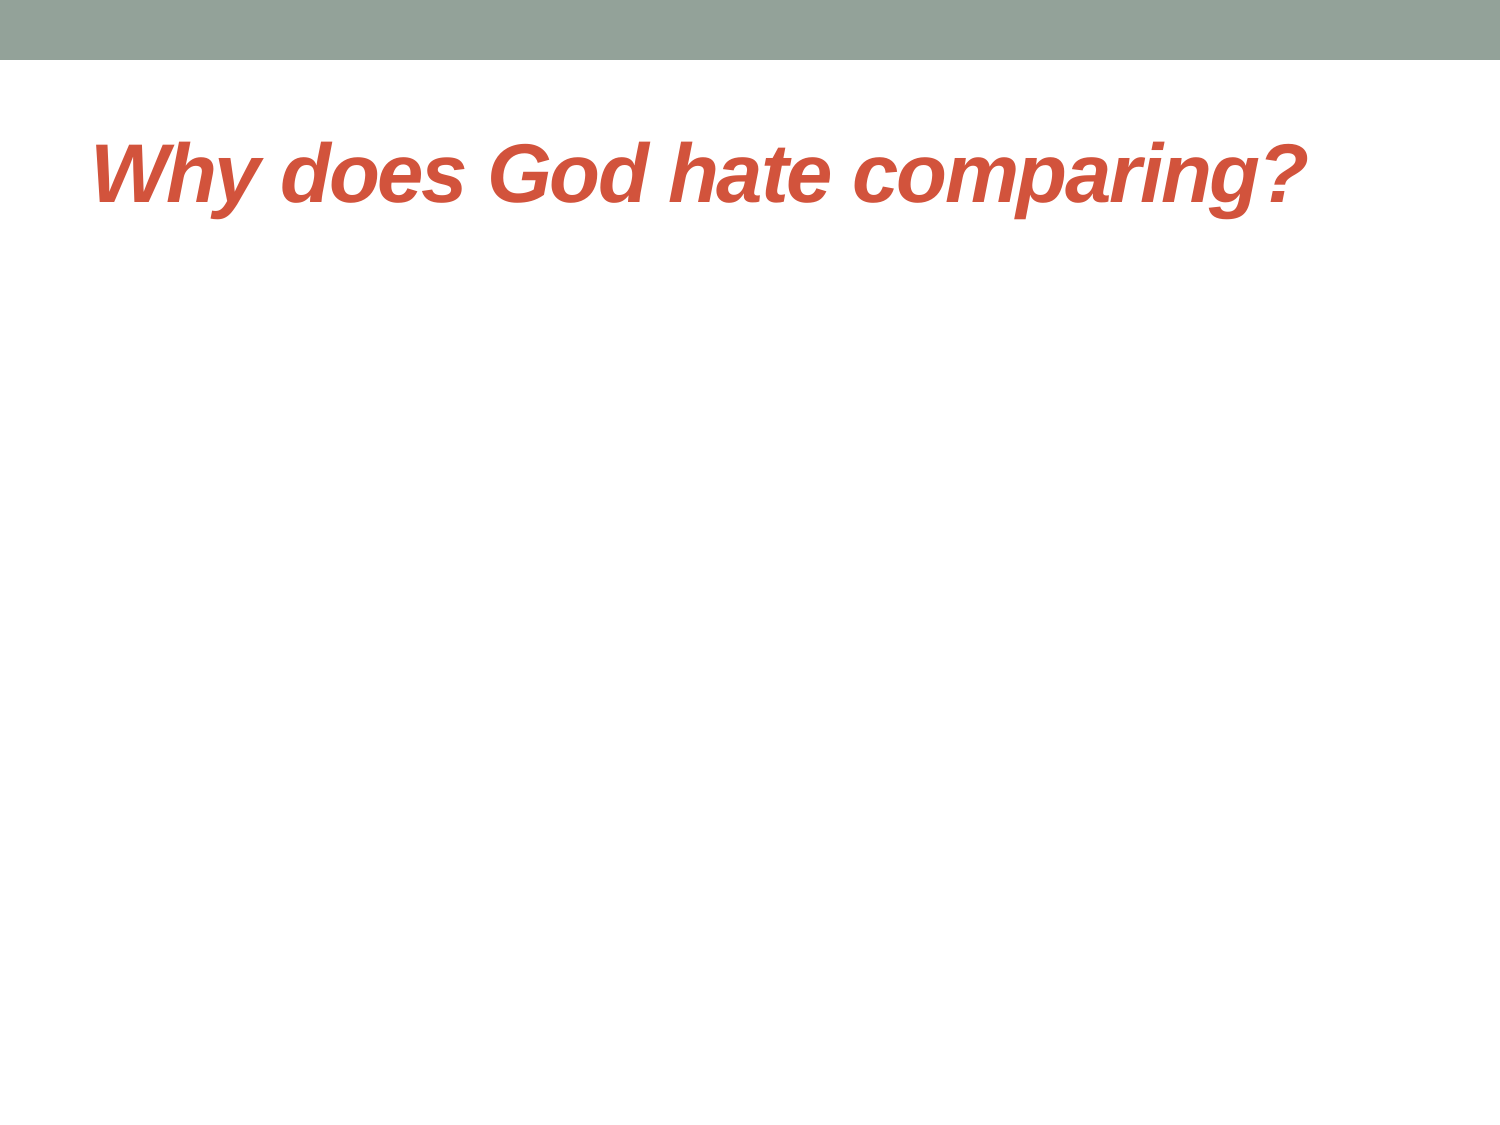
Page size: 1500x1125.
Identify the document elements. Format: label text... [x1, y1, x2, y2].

title Why does God hate comparing? [75, 87, 1425, 250]
